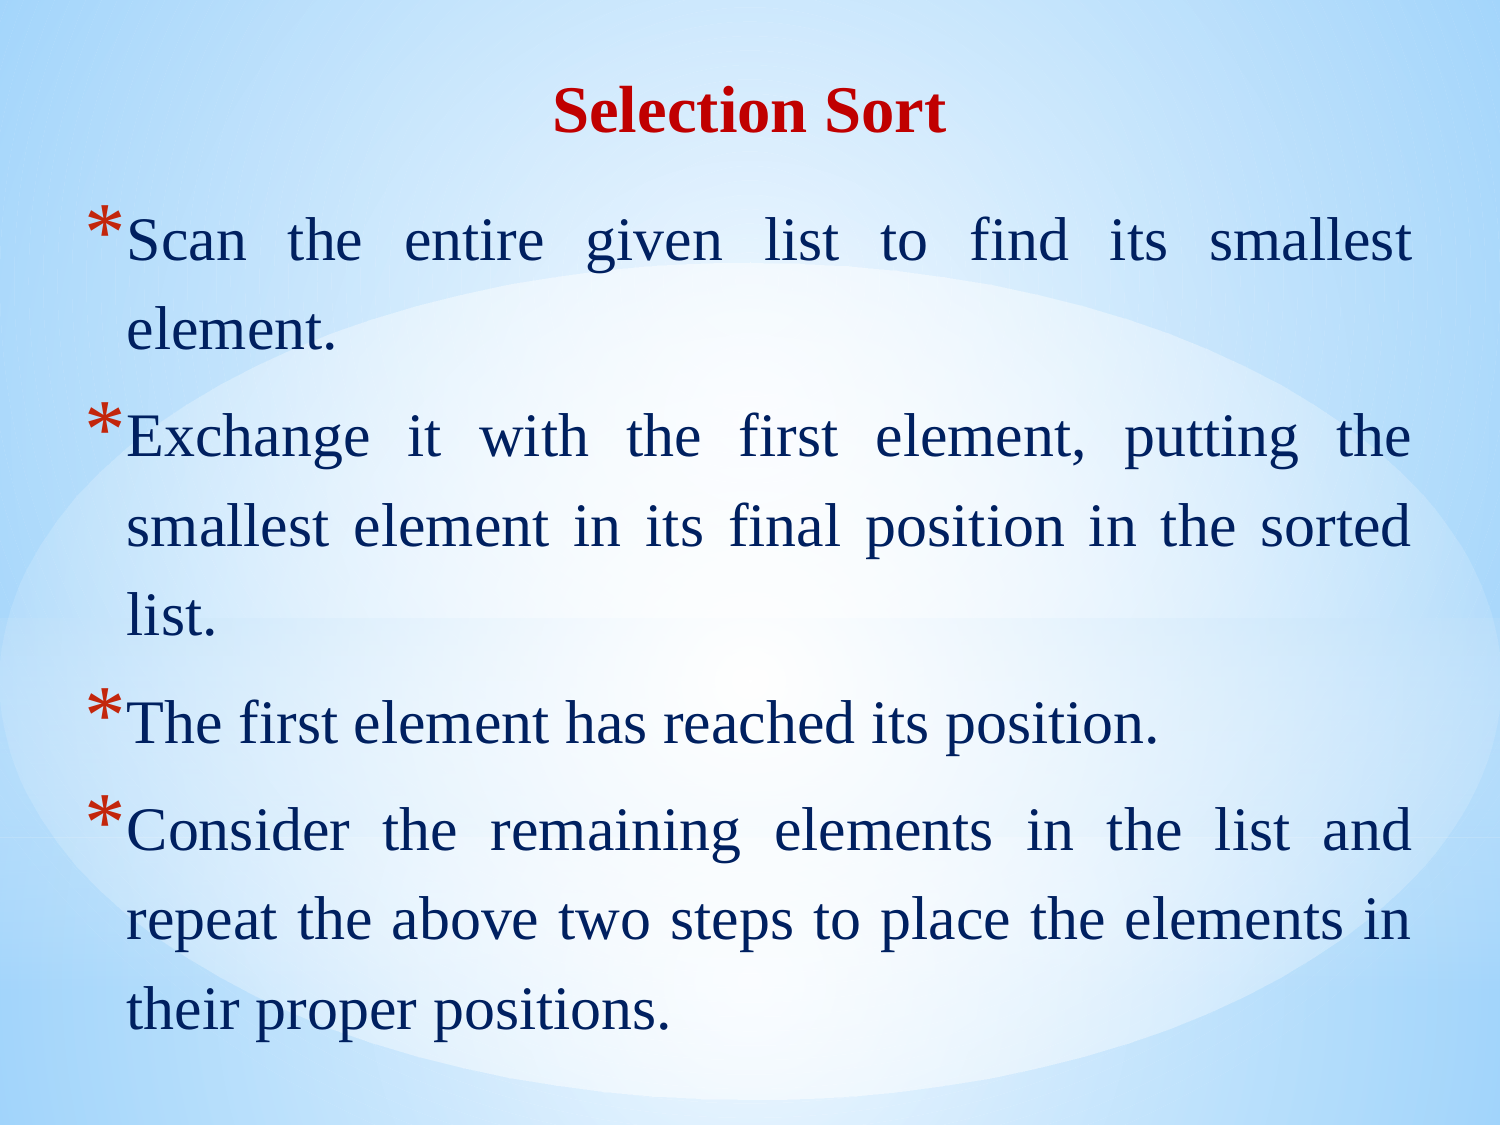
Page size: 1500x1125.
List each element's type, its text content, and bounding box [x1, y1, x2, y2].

list Scan the entire given list to find its smallest element. Exchange it with the first element, putting the smallest element in its final position in the sorted list. The first element has reached its position. Consider the remaining elements in the list and repeat the above two steps to place the elements in their proper positions. [70, 175, 1430, 1055]
text_box Selection Sort [93, 58, 1407, 154]
